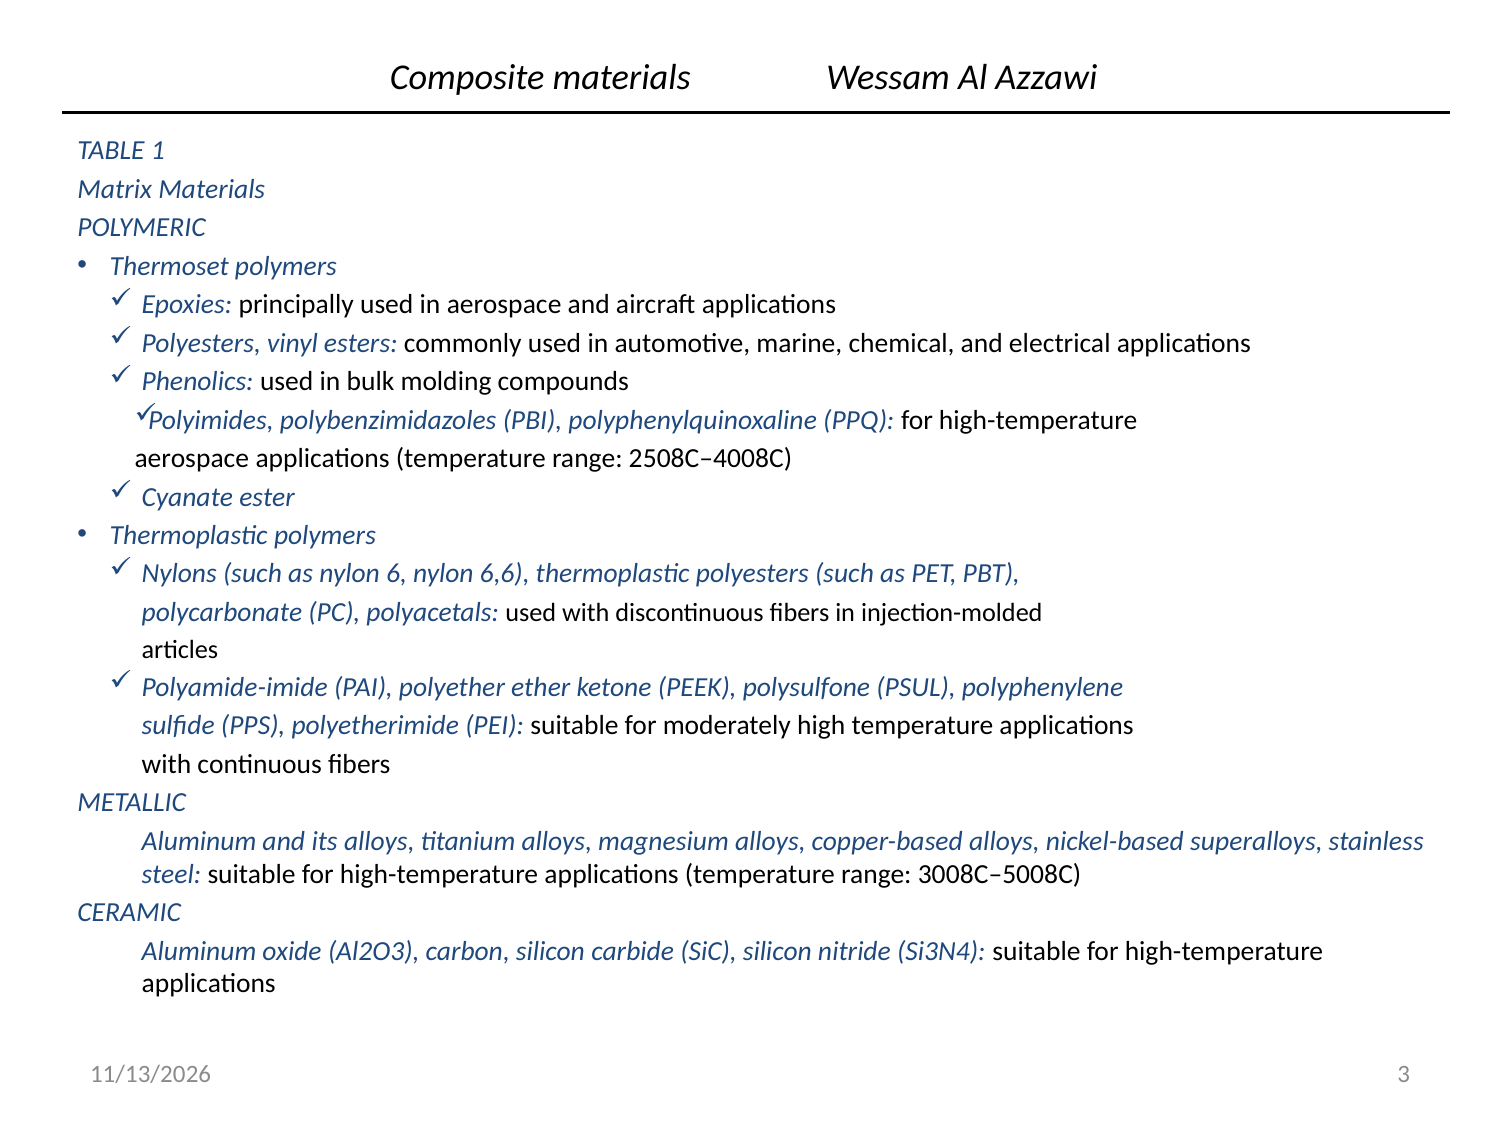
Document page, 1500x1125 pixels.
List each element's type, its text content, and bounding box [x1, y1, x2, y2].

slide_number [75, 1042, 425, 1103]
title Composite materials Wessam Al Azzawi [24, 24, 1463, 125]
slide_number 3 [1074, 1042, 1425, 1103]
subtitle TABLE 1 Matrix Materials POLYMERIC Thermoset polymers Epoxies: principally used in aerospace and aircraft applications Polyesters, vinyl esters: commonly used in automotive, marine, chemical, and electrical applications Phenolics: used in bulk molding compounds Polyimides, polybenzimidazoles (PBI), polyphenylquinoxaline (PPQ): for high-temperature aerospace applications (temperature range: 2508C–4008C) Cyanate ester Thermoplastic polymers Nylons (such as nylon 6, nylon 6,6), thermoplastic polyesters (such as PET, PBT), polycarbonate (PC), polyacetals: used with discontinuous fibers in injection-molded articles Polyamide-imide (PAI), polyether ether ketone (PEEK), polysulfone (PSUL), polyphenylene sulfide (PPS), polyetherimide (PEI): suitable for moderately high temperature applications with continuous fibers METALLIC Aluminum and its alloys, titanium alloys, magnesium alloys, copper-based alloys, nickel-based superalloys, stainless steel: suitable for high-temperature applications (temperature range: 3008C–5008C) CERAMIC Aluminum oxide (Al2O3), carbon, silicon carbide (SiC), silicon nitride (Si3N4): suitable for high-temperature applications [62, 125, 1475, 1013]
